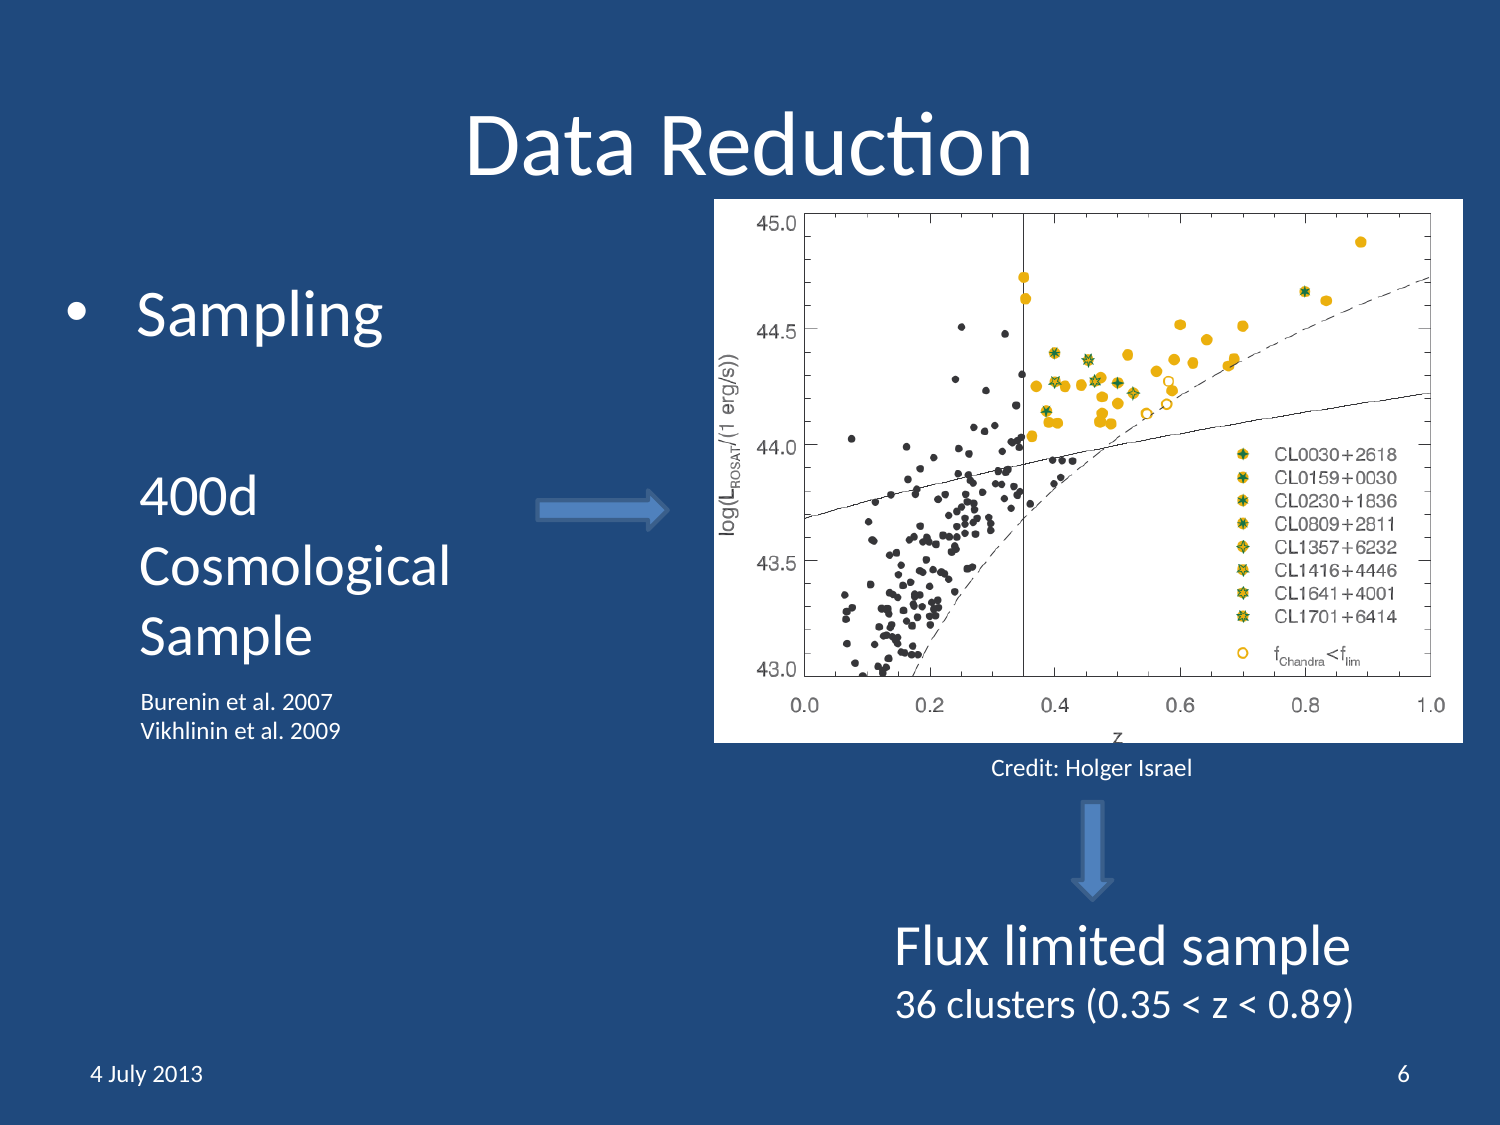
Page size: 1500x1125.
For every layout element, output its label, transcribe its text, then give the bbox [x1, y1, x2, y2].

text_box Flux limited sample 36 clusters (0.35 < z < 0.89) [804, 899, 1380, 1125]
picture [714, 199, 1463, 744]
list Sampling [50, 262, 1425, 1005]
text_box [1070, 799, 1115, 903]
text_box Burenin et al. 2007 Vikhlinin et al. 2009 [125, 677, 357, 753]
slide_number 6 [1380, 1042, 1425, 1103]
text_box [535, 488, 670, 532]
text_box Credit: Holger Israel [976, 751, 1208, 790]
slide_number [75, 1042, 425, 1103]
title Data Reduction [75, 45, 1425, 233]
text_box 400d Cosmological Sample [124, 450, 513, 675]
